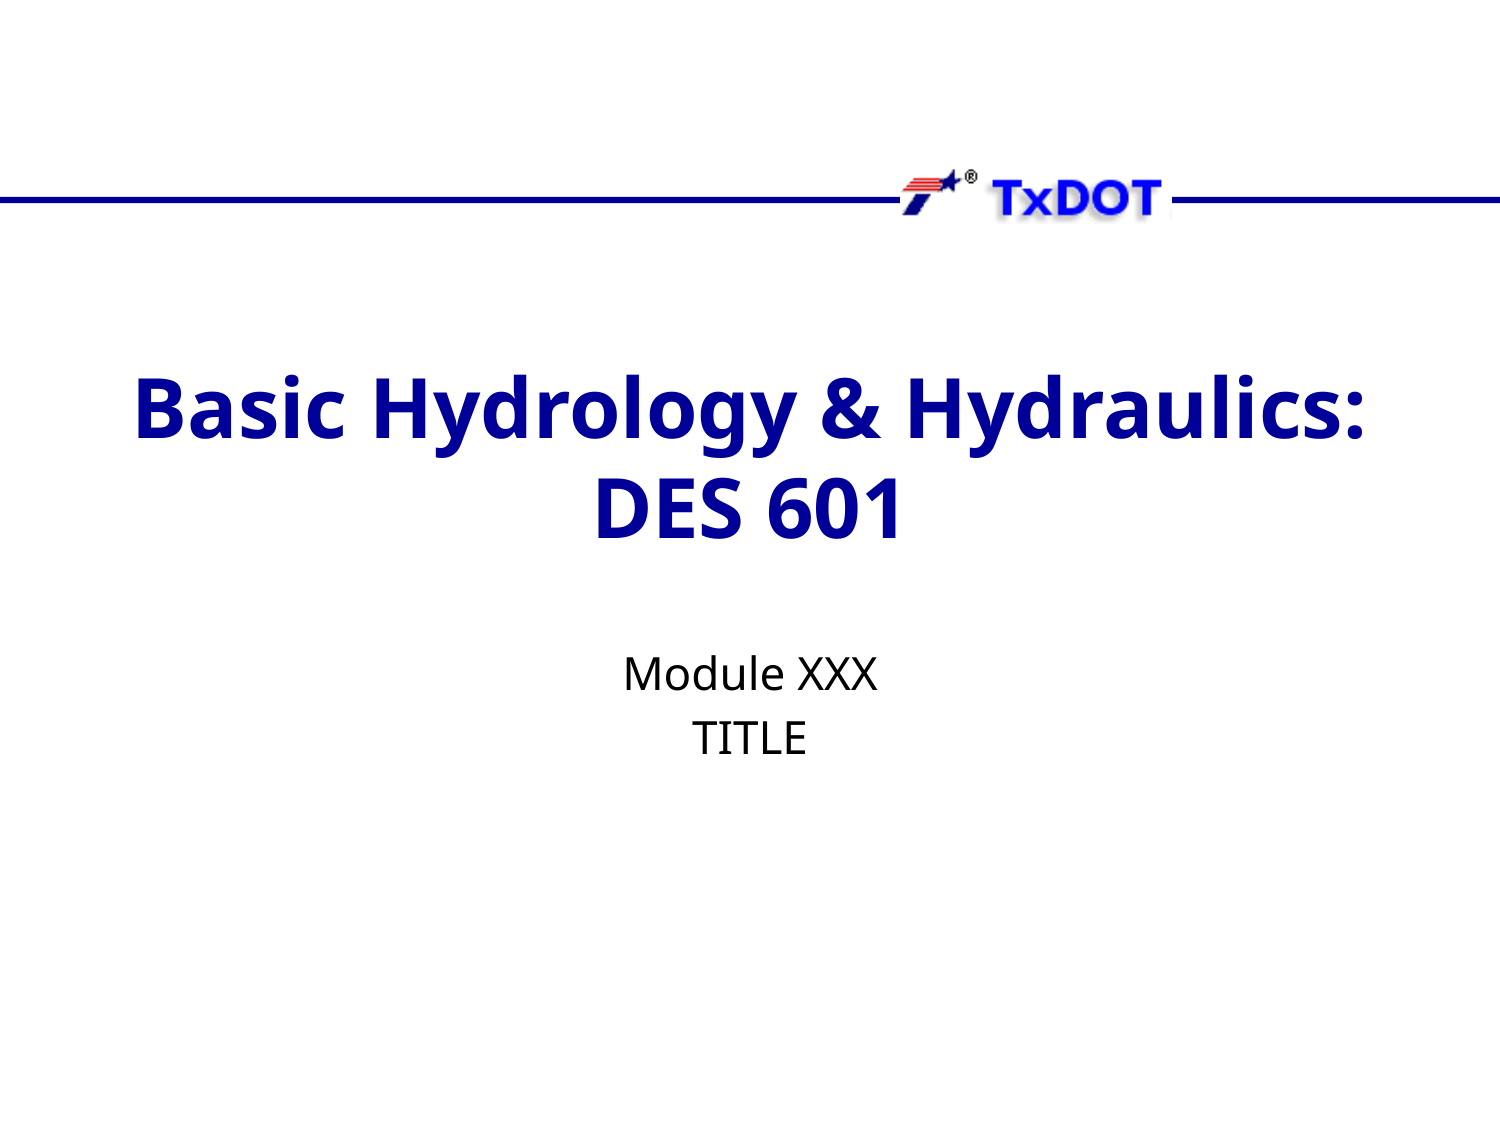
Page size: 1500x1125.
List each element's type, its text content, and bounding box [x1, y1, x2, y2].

picture [900, 168, 1172, 233]
title Basic Hydrology & Hydraulics: DES 601 [112, 312, 1388, 563]
subtitle Module XXX TITLE [225, 637, 1275, 925]
